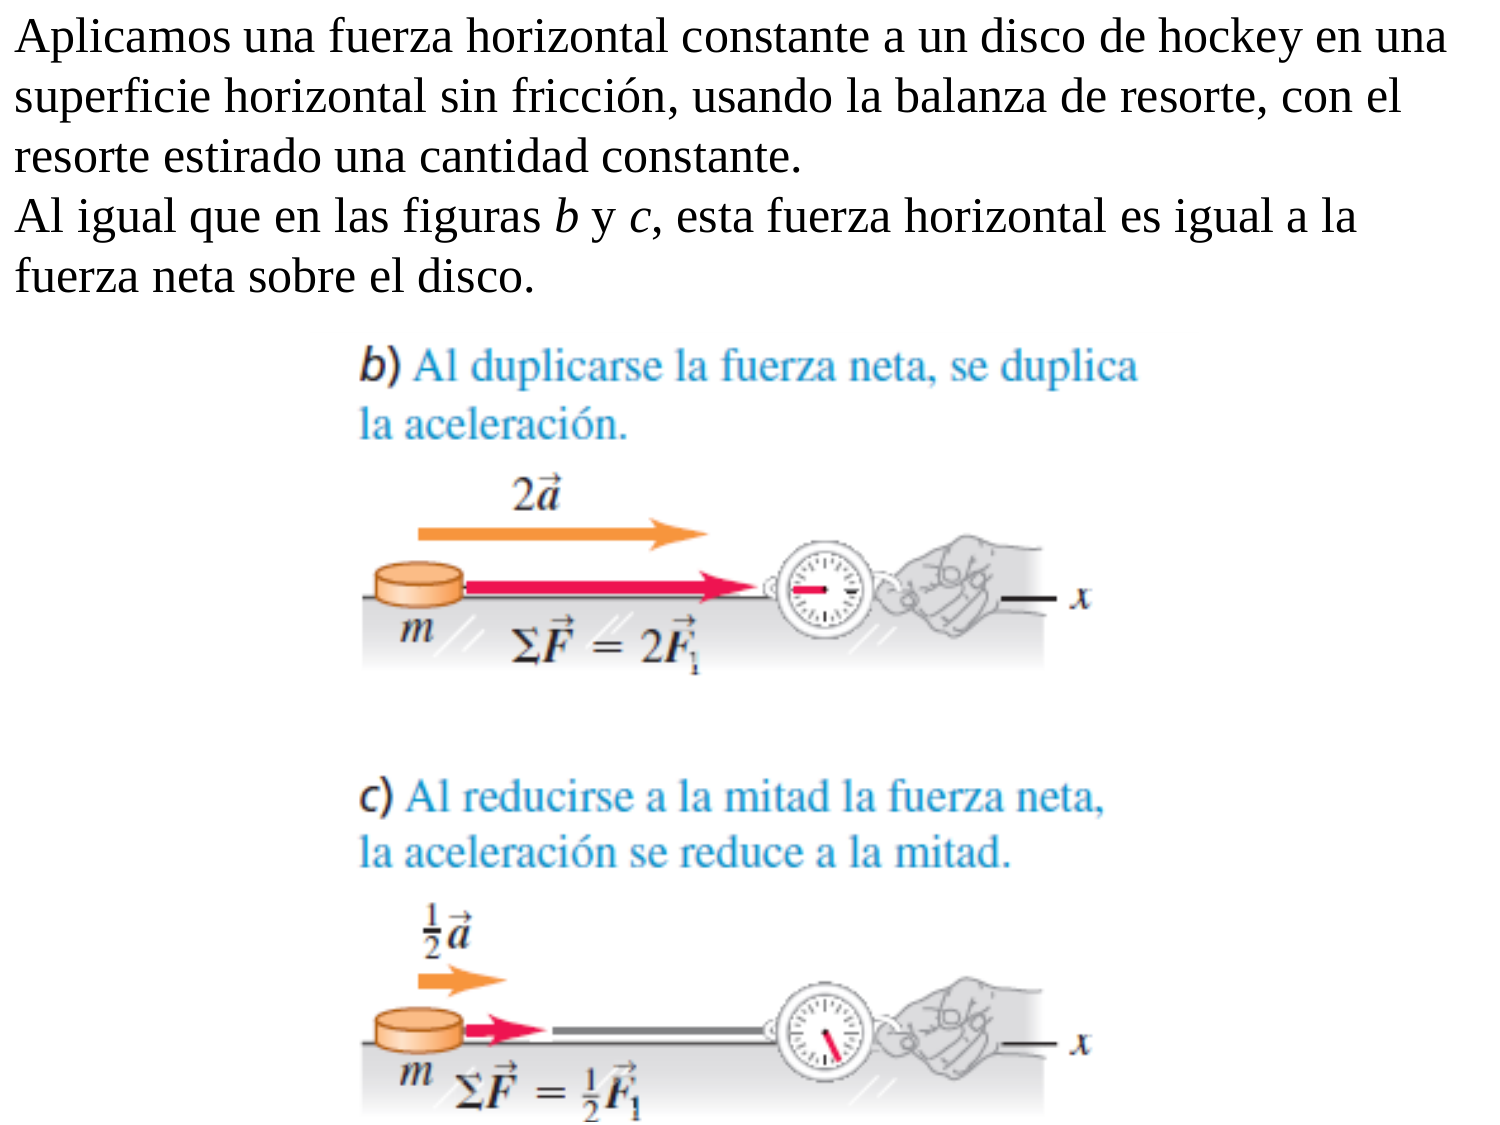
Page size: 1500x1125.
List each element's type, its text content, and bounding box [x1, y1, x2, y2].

text_box Aplicamos una fuerza horizontal constante a un disco de hockey en una superficie horizontal sin fricción, usando la balanza de resorte, con el resorte estirado una cantidad constante. Al igual que en las figuras b y c, esta fuerza horizontal es igual a la fuerza neta sobre el disco. [0, 0, 1500, 311]
picture [310, 331, 1200, 1122]
